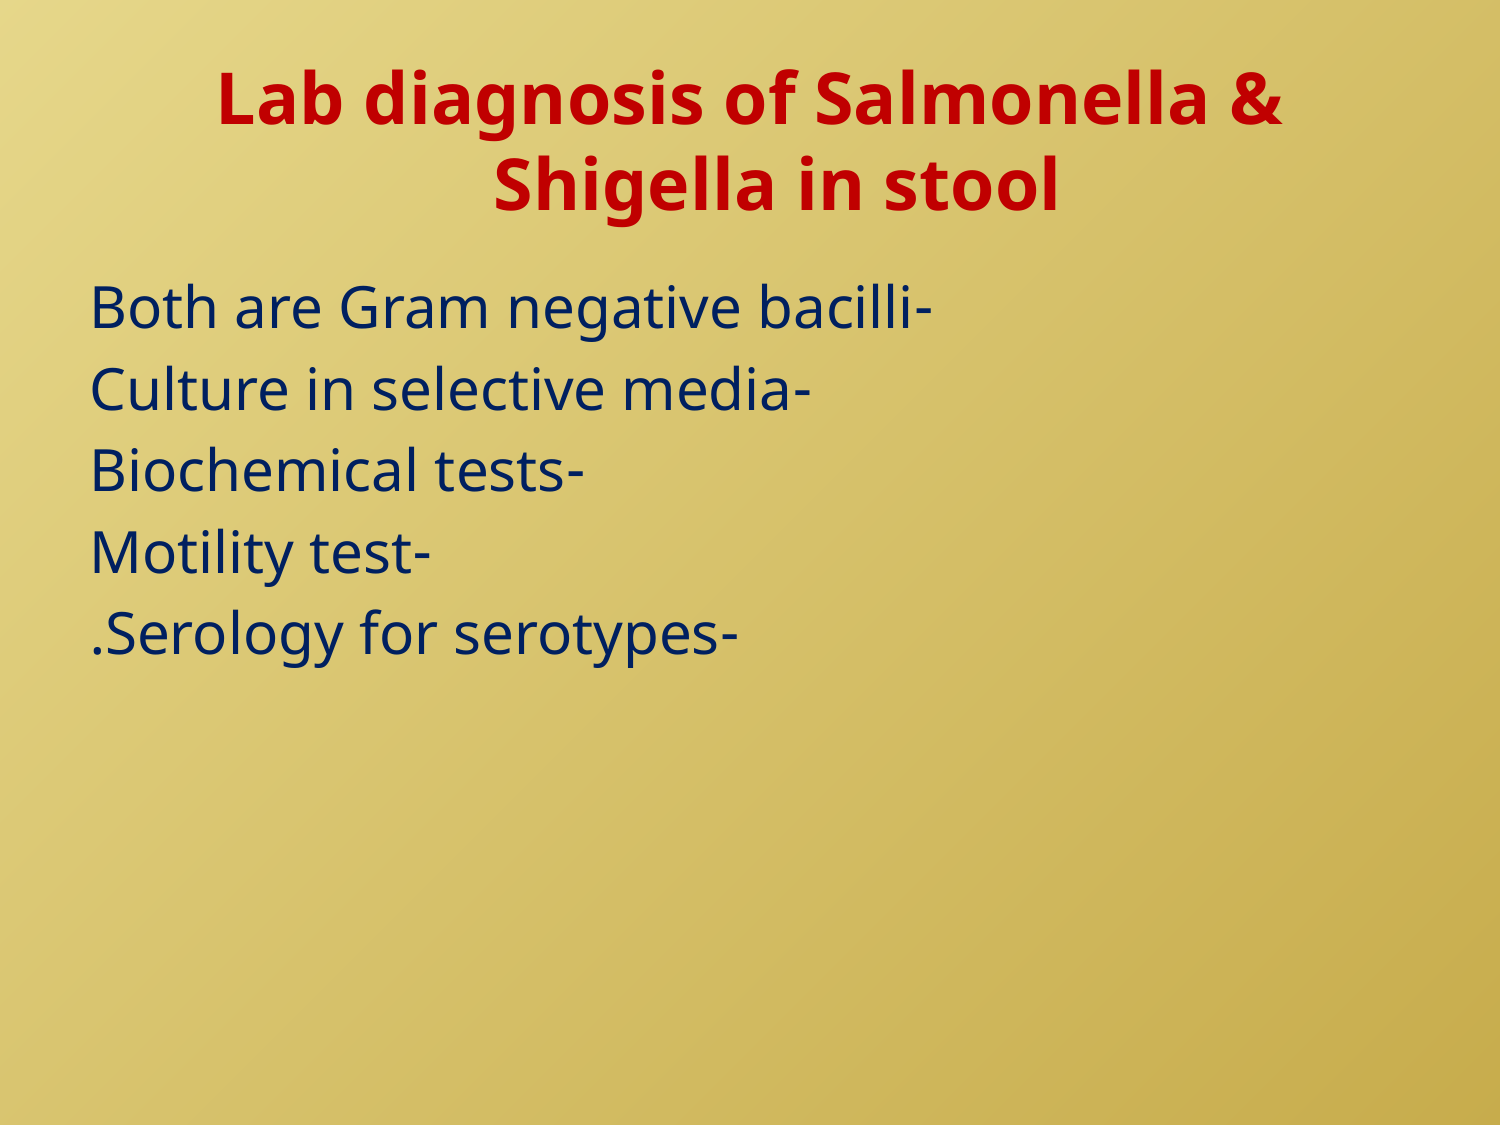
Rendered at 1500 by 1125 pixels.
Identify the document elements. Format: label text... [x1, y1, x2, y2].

title Lab diagnosis of Salmonella & Shigella in stool [75, 45, 1425, 233]
list -Both are Gram negative bacilli -Culture in selective media -Biochemical tests -Motility test -Serology for serotypes. [75, 262, 1425, 1035]
